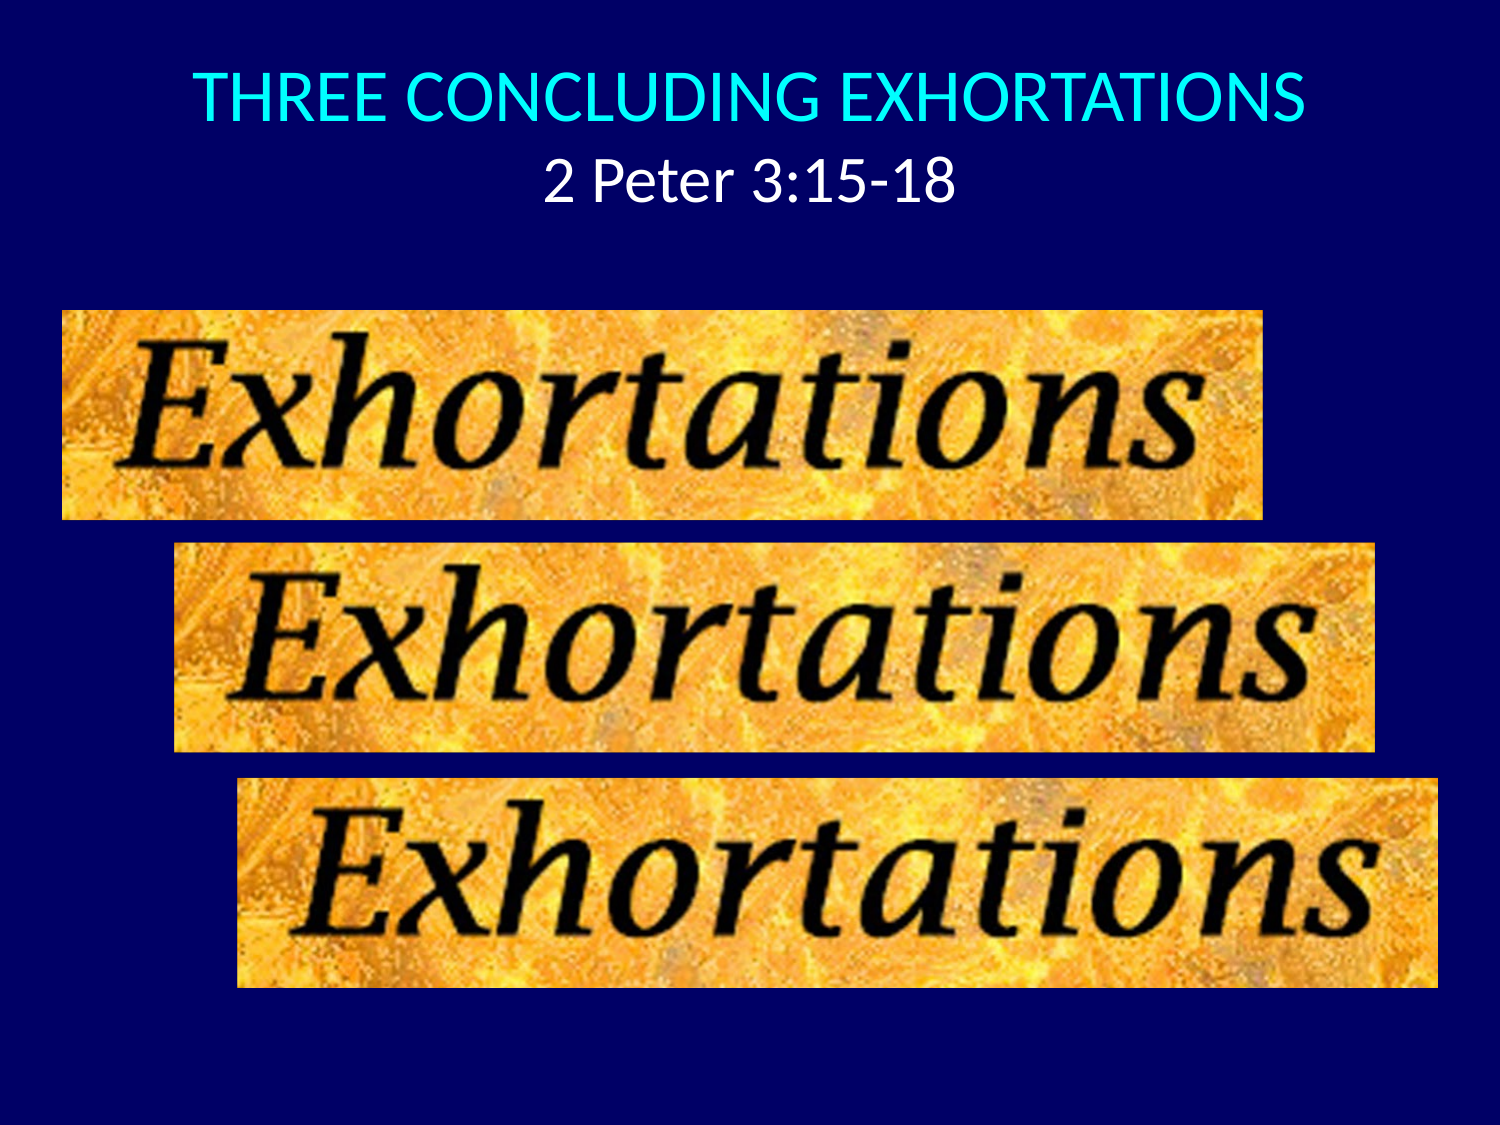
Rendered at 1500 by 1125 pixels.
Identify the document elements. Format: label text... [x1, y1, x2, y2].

title THREE CONCLUDING EXHORTATIONS 2 Peter 3:15-18 [112, 37, 1388, 225]
picture [62, 310, 1438, 988]
